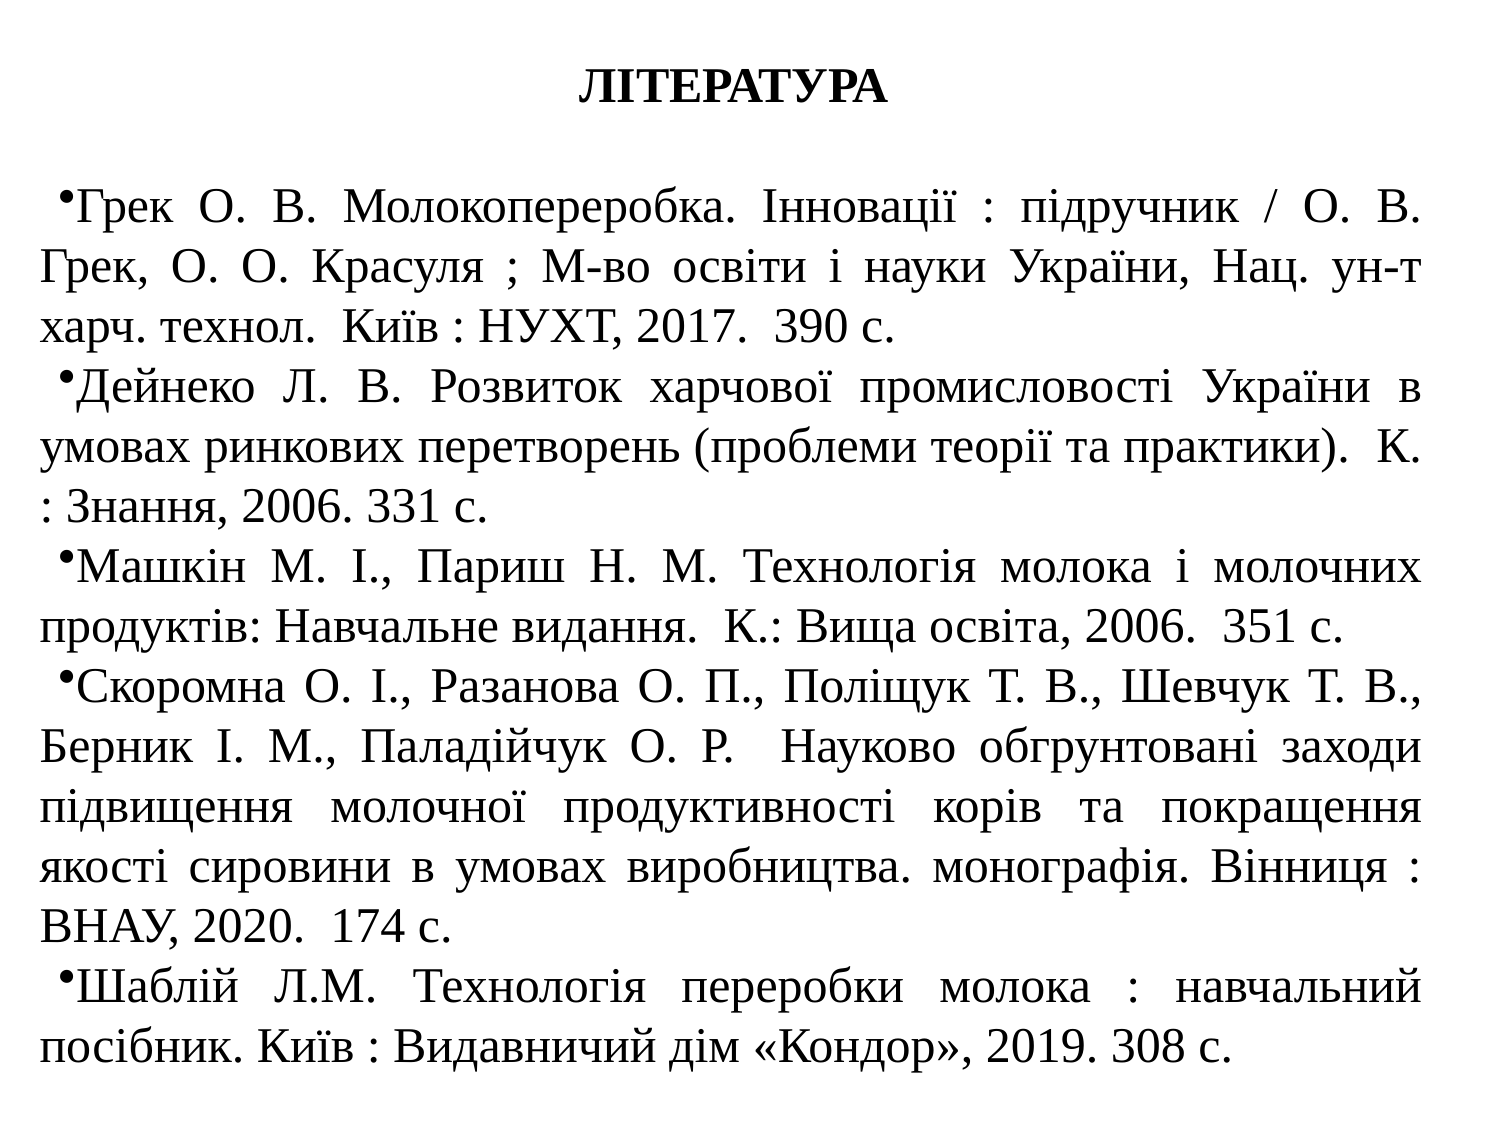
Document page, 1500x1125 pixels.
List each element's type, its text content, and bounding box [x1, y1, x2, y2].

text_box ЛІТЕРАТУРА Грек О. В. Молокопереробка. Інновації : підручник / О. В. Грек, О. О. Красуля ; М-во освіти і науки України, Нац. ун-т харч. технол. Київ : НУХТ, 2017. 390 с. Дейнеко Л. В. Розвиток харчової промисловості України в умовах ринкових перетворень (проблеми теорії та практики). К. : Знання, 2006. 331 c. Машкін М. І., Париш Н. М. Технологія молока і молочних продуктів: Навчальне видання. К.: Вища освіта, 2006. 351 с. Скоромна О. І., Разанова О. П., Поліщук Т. В., Шевчук Т. В., Берник І. М., Паладійчук О. Р. Науково обгрунтовані заходи підвищення молочної продуктивності корів та покращення якості сировини в умовах виробництва. монографія. Вінниця : ВНАУ, 2020. 174 с. Шаблій Л.М. Технологія переробки молока : навчальний посібник. Київ : Видавничий дім «Кондор», 2019. 308 с. [24, 45, 1438, 1080]
